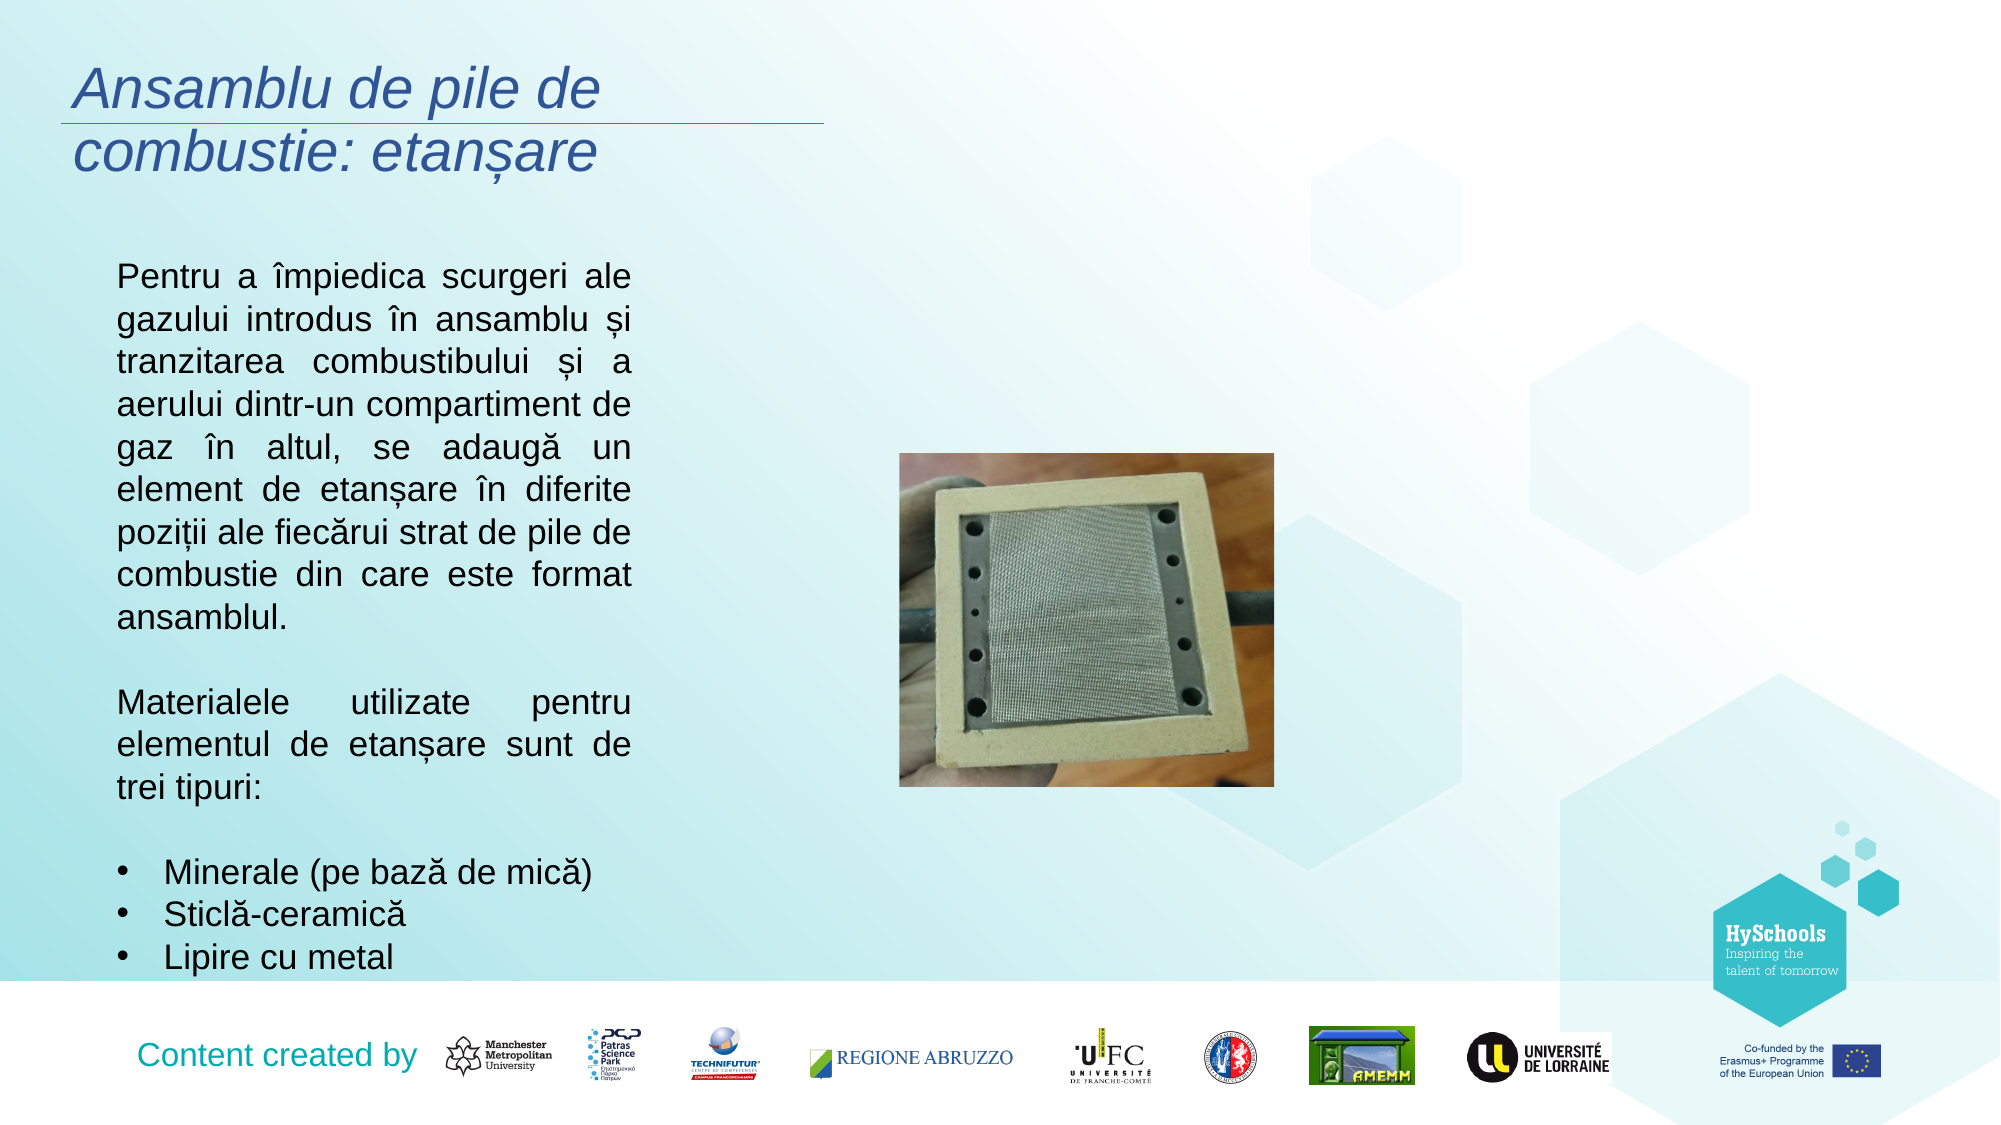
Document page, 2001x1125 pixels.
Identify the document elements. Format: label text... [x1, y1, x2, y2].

picture [0, 0, 2000, 1125]
text_box Pentru a împiedica scurgeri ale gazului introdus în ansamblu și tranzitarea combustibului și a aerului dintr-un compartiment de gaz în altul, se adaugă un element de etanșare în diferite poziții ale fiecărui strat de pile de combustie din care este format ansamblul. Materialele utilizate pentru elementul de etanșare sunt de trei tipuri: Minerale (pe bază de mică) Sticlă-ceramică Lipire cu metal [101, 246, 647, 1074]
text_box Ansamblu de pile de combustie: etanșare [58, 51, 825, 105]
